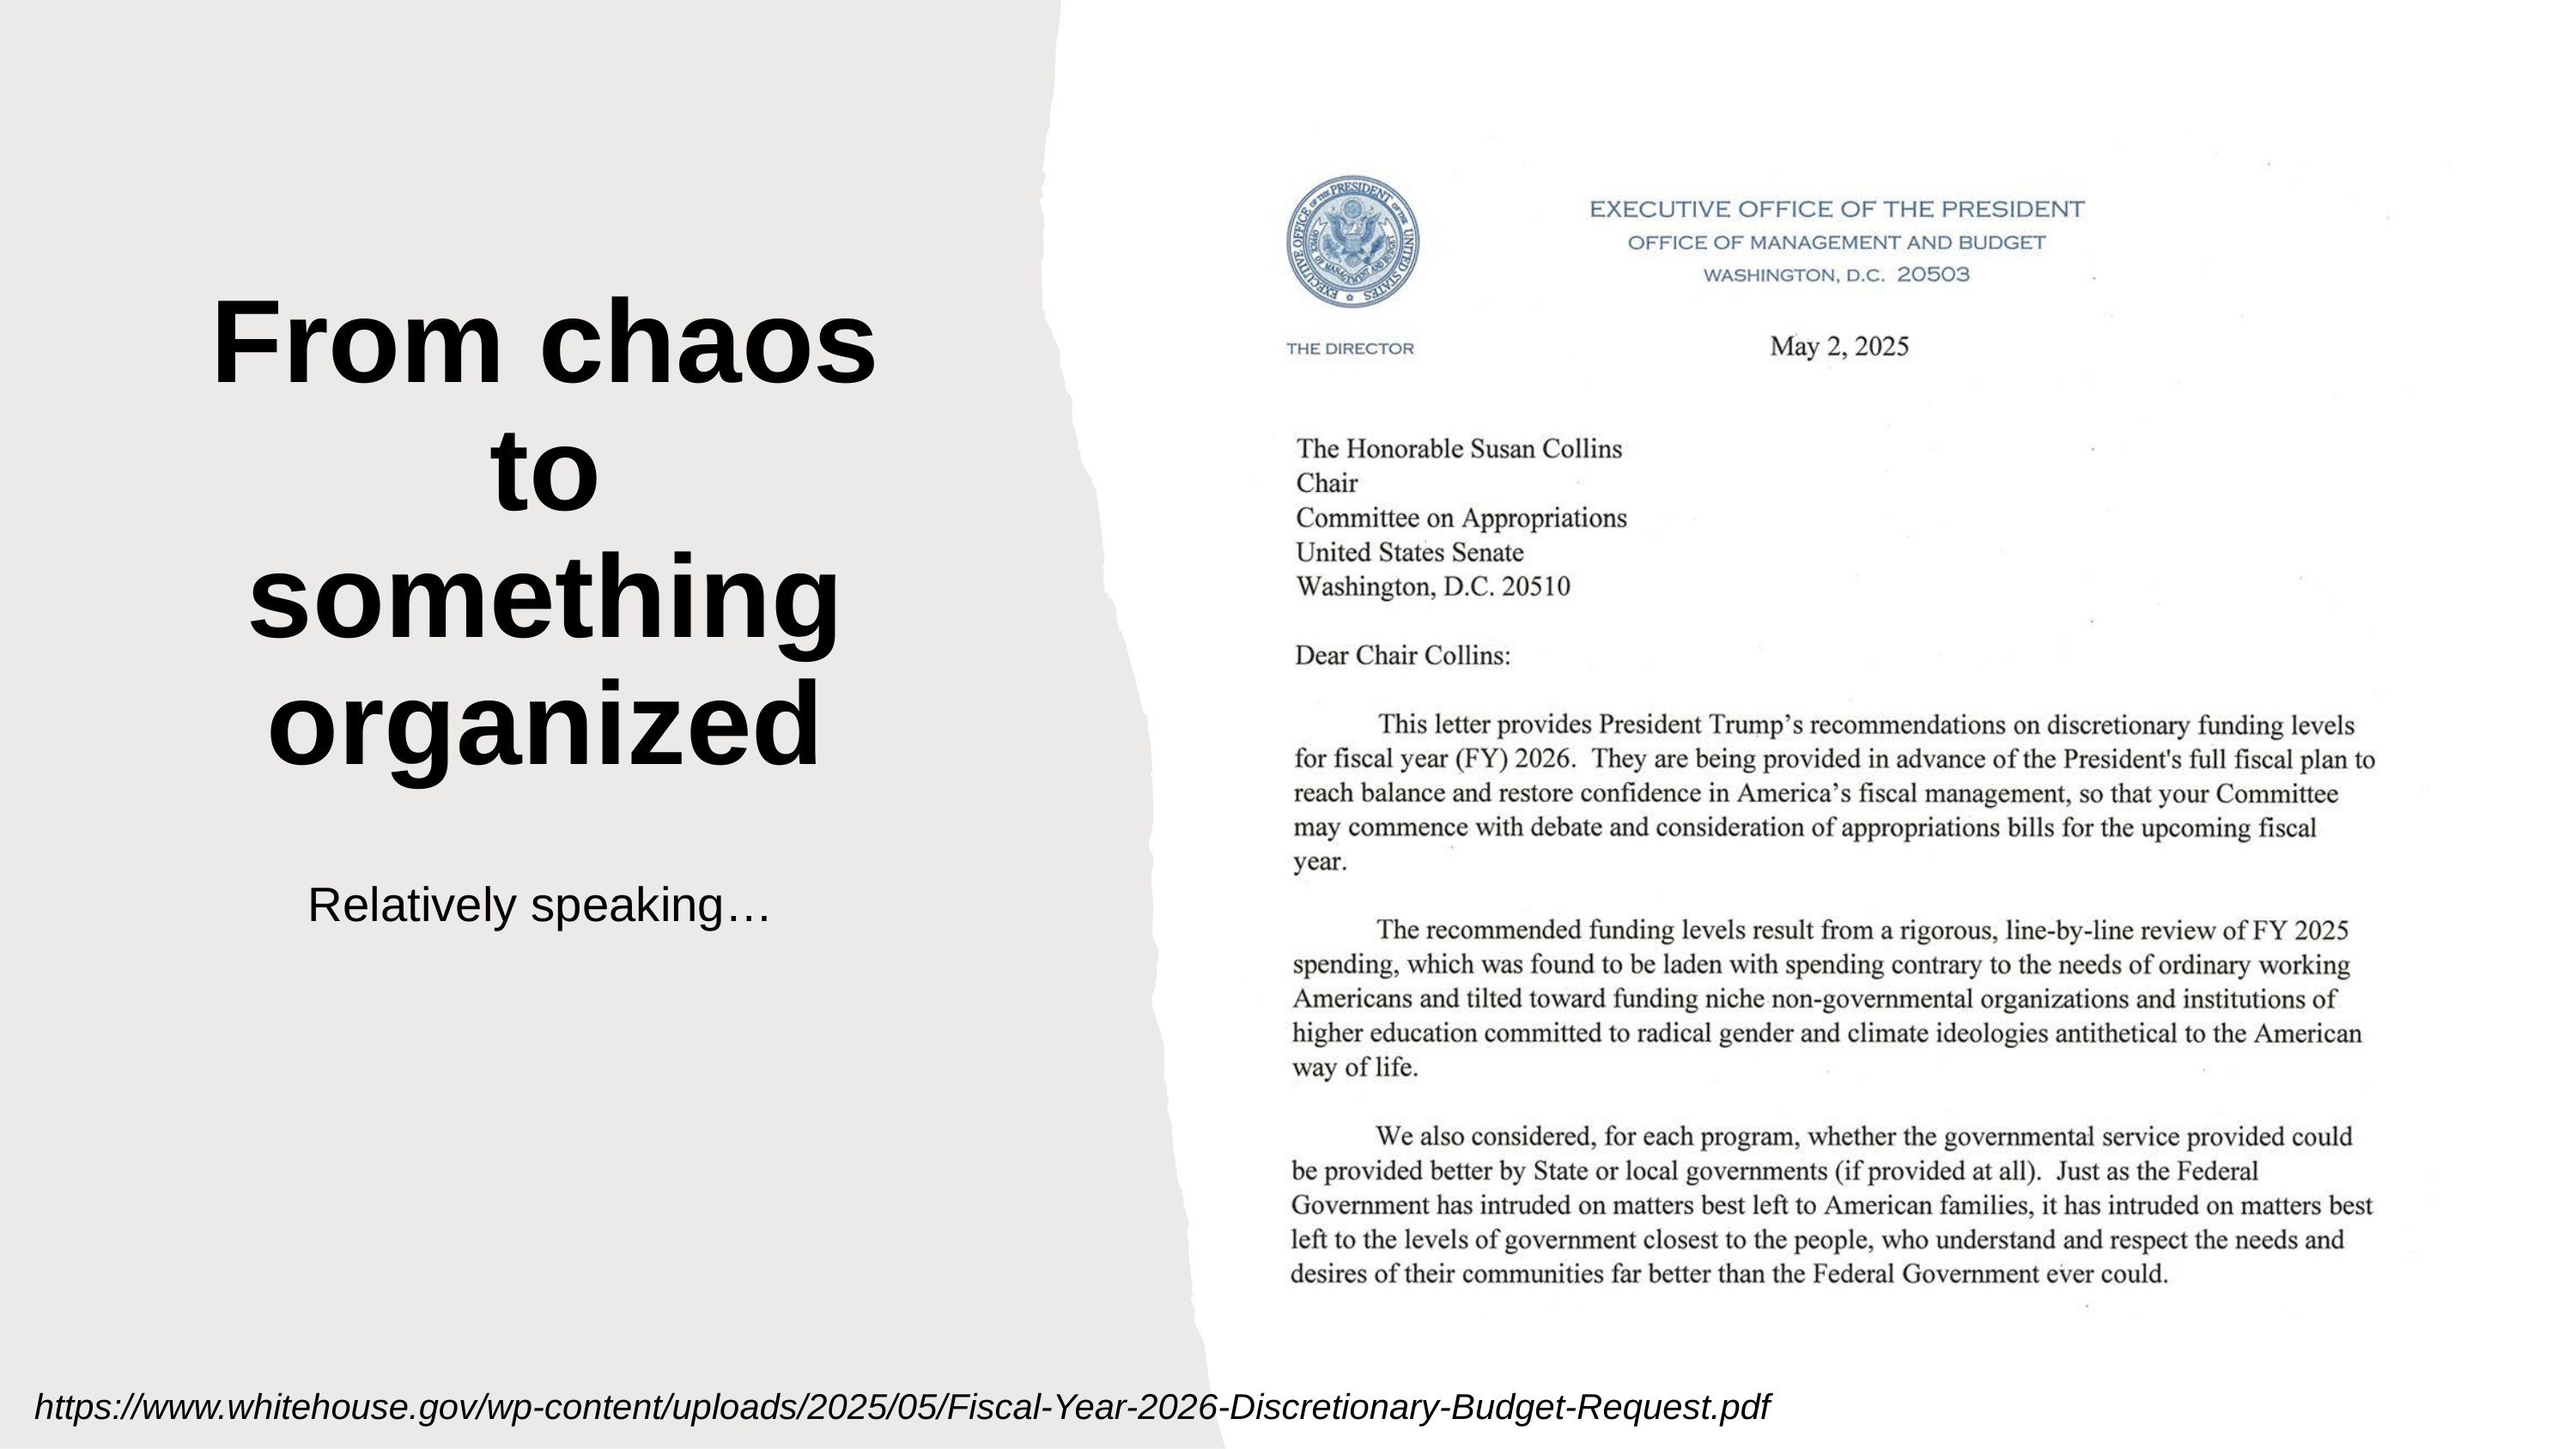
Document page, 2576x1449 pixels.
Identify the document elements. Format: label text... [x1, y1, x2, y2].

text_box [0, 0, 1208, 1449]
list Relatively speaking… [210, 870, 872, 1111]
text_box https://www.whitehouse.gov/wp-content/uploads/2025/05/Fiscal-Year-2026-Discretionary-Budget-Request.pdf [21, 1370, 2576, 1449]
text_box [1040, 0, 2576, 1370]
title From chaos to something organized [163, 209, 928, 800]
picture [1245, 128, 2452, 1314]
